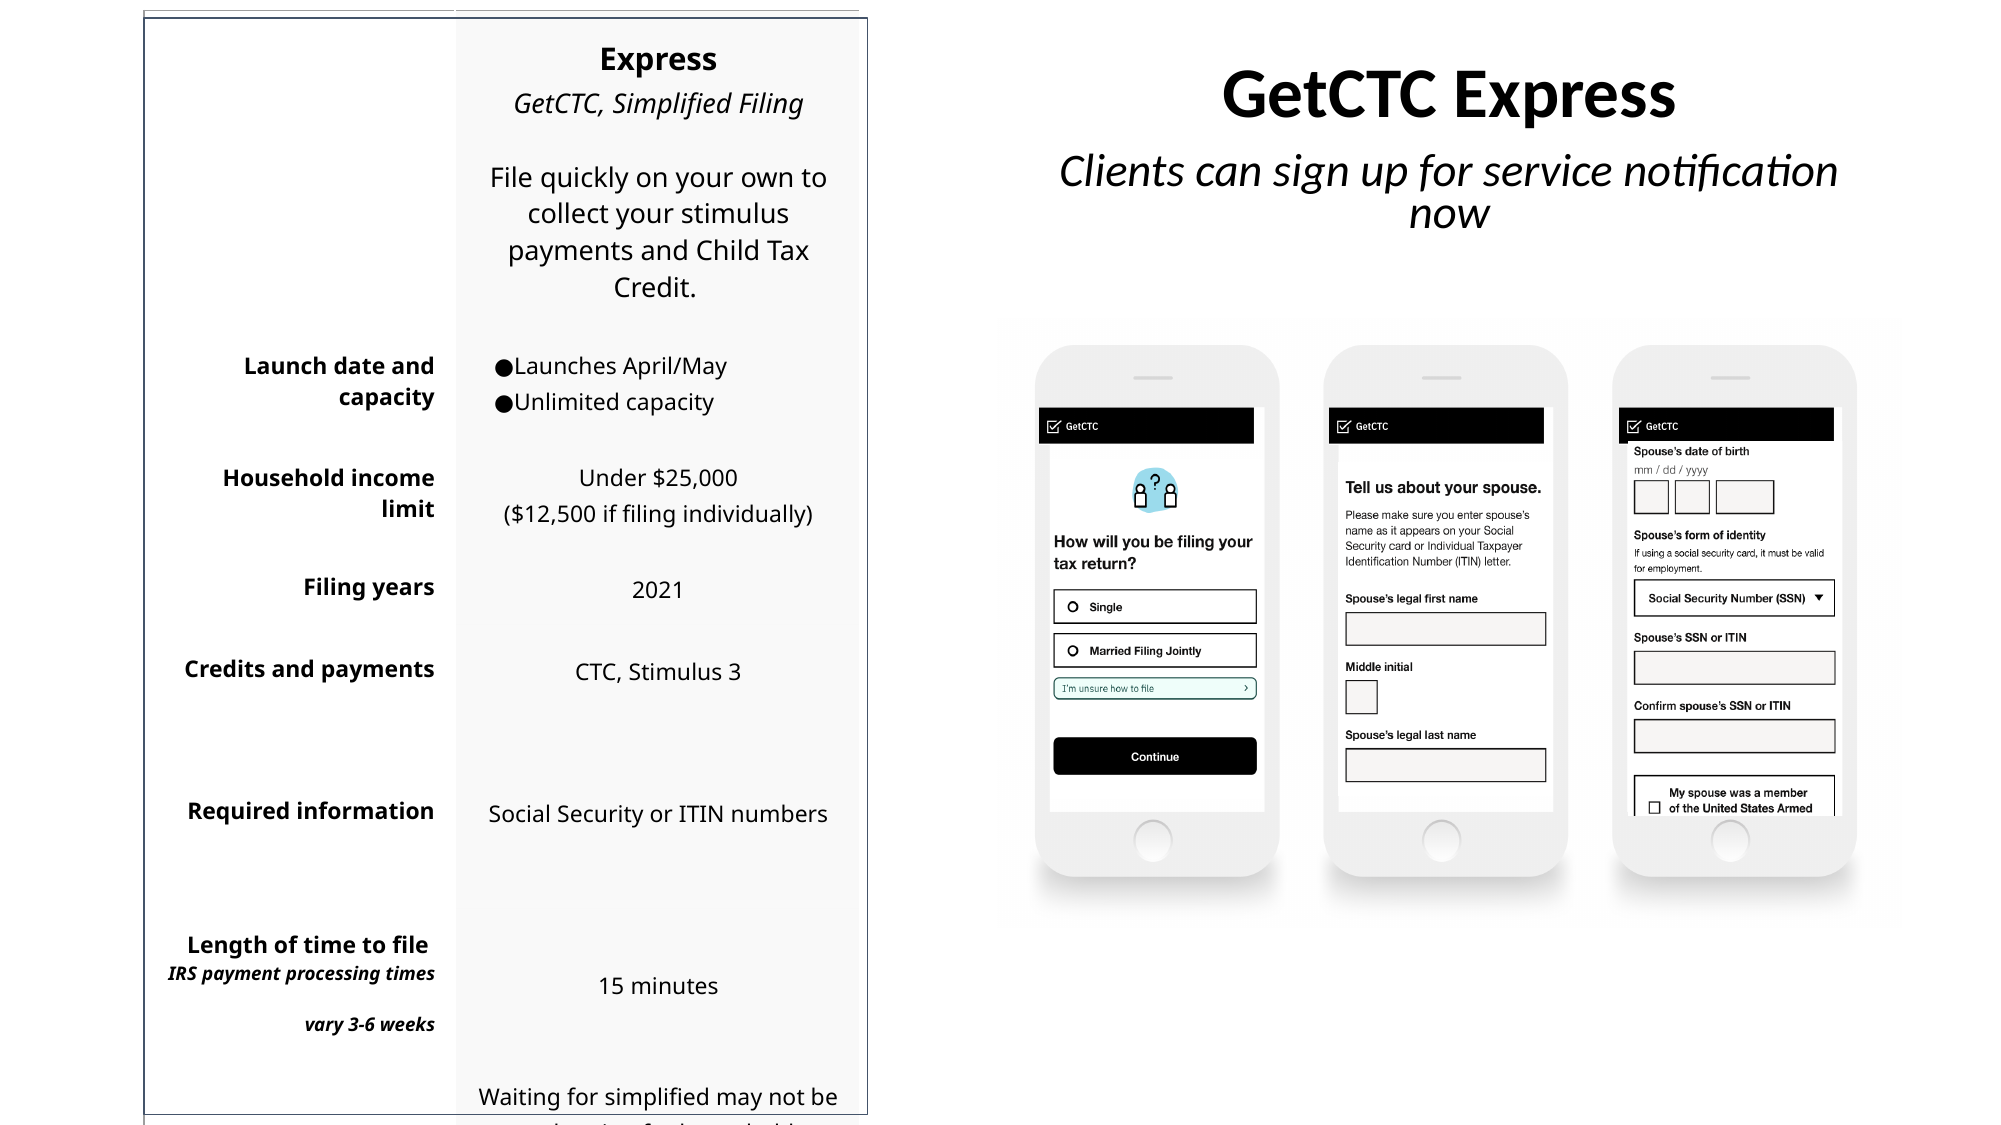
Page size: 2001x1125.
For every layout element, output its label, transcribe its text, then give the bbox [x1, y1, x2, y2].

table_header [145, 11, 454, 18]
table_cell Other Considerations [145, 1115, 454, 1125]
table_header Express GetCTC, Simplified Filing File quickly on your own to collect your stimulus payments and Child Tax Credit. [456, 11, 859, 18]
table_cell Waiting for simplified may not be a good option for households at risk of their dependent being claimed by someone else [456, 1115, 859, 1125]
list GetCTC Express Clients can sign up for service notification now [1029, 45, 1870, 258]
text_box [144, 18, 868, 1115]
picture [997, 317, 1902, 928]
